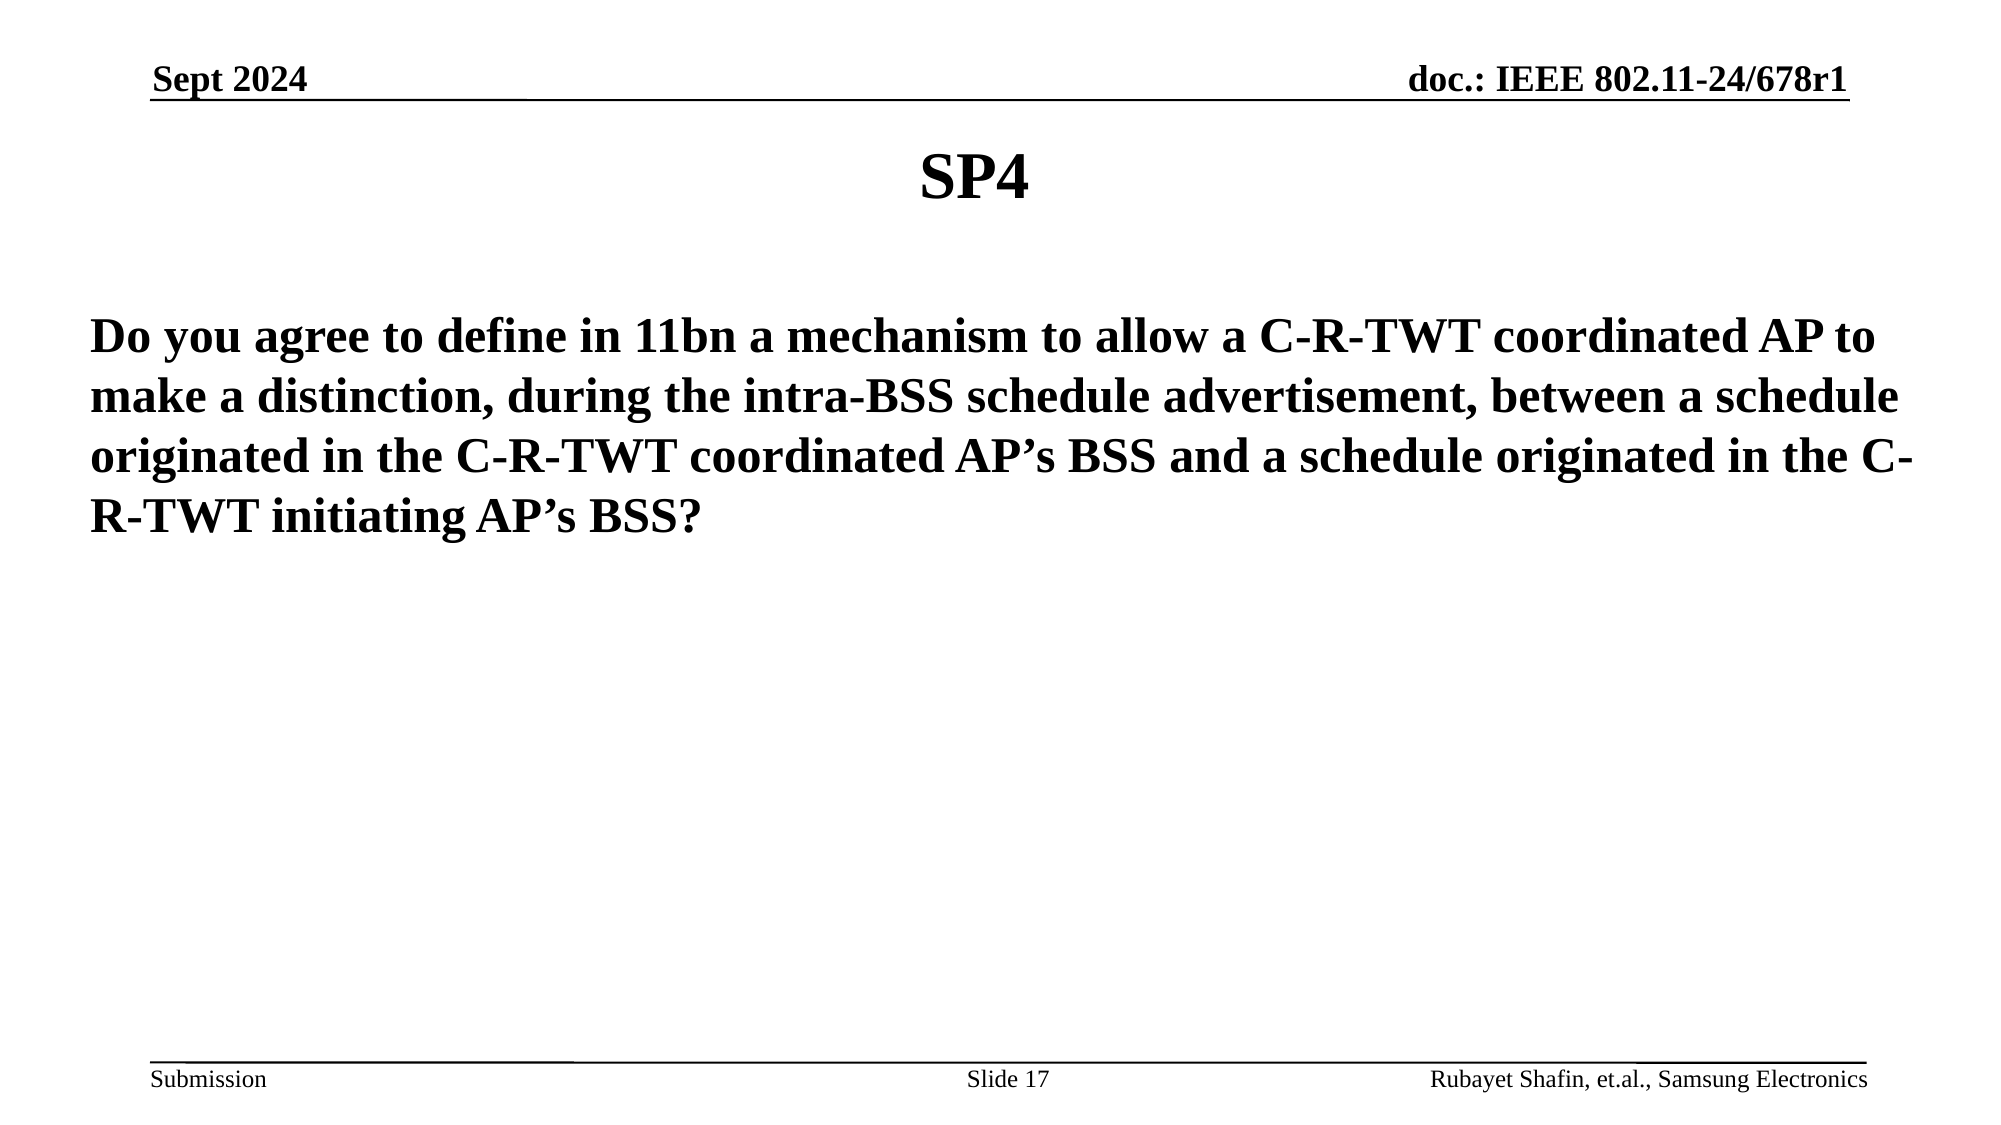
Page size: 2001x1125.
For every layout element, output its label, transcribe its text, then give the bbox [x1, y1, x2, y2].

slide_number Slide 17 [950, 1061, 1067, 1123]
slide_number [152, 54, 563, 100]
footer Rubayet Shafin, et.al., Samsung Electronics [1171, 1061, 1869, 1093]
title SP4 [124, 99, 1825, 245]
list Do you agree to define in 11bn a mechanism to allow a C-R-TWT coordinated AP to make a distinction, during the intra-BSS schedule advertisement, between a schedule originated in the C-R-TWT coordinated AP’s BSS and a schedule originated in the C-R-TWT initiating AP’s BSS? [74, 294, 1980, 951]
